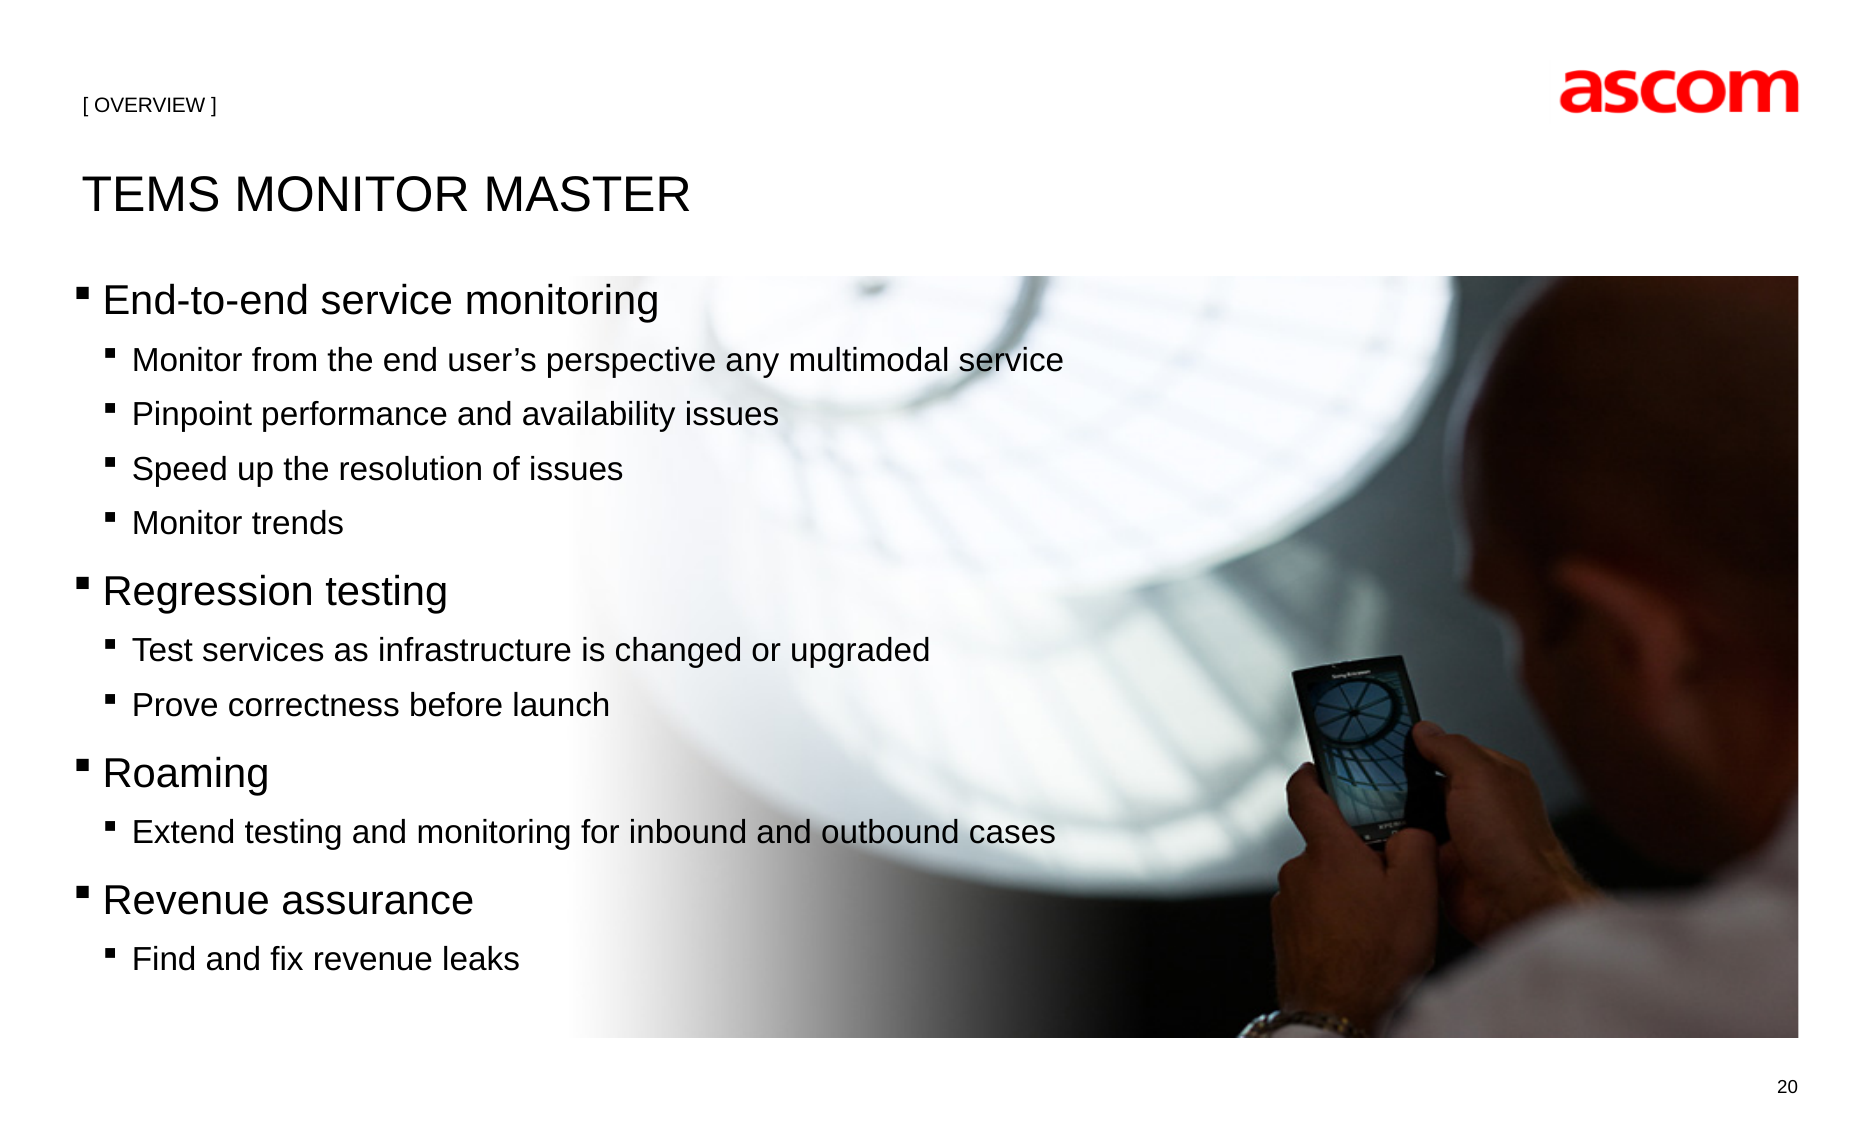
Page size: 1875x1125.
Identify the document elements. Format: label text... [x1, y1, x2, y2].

picture [479, 275, 1799, 1039]
picture [1549, 60, 1812, 124]
slide_number 20 [1754, 1073, 1799, 1098]
title TEMS MONITOR MASTER [81, 148, 1799, 295]
text_box [ OVERVIEW ] [82, 91, 217, 117]
list End-to-end service monitoring Monitor from the end user’s perspective any multimodal service Pinpoint performance and availability issues Speed up the resolution of issues Monitor trends Regression testing Test services as infrastructure is changed or upgraded Prove correctness before launch Roaming Extend testing and monitoring for inbound and outbound cases Revenue assurance Find and fix revenue leaks [72, 262, 474, 1036]
